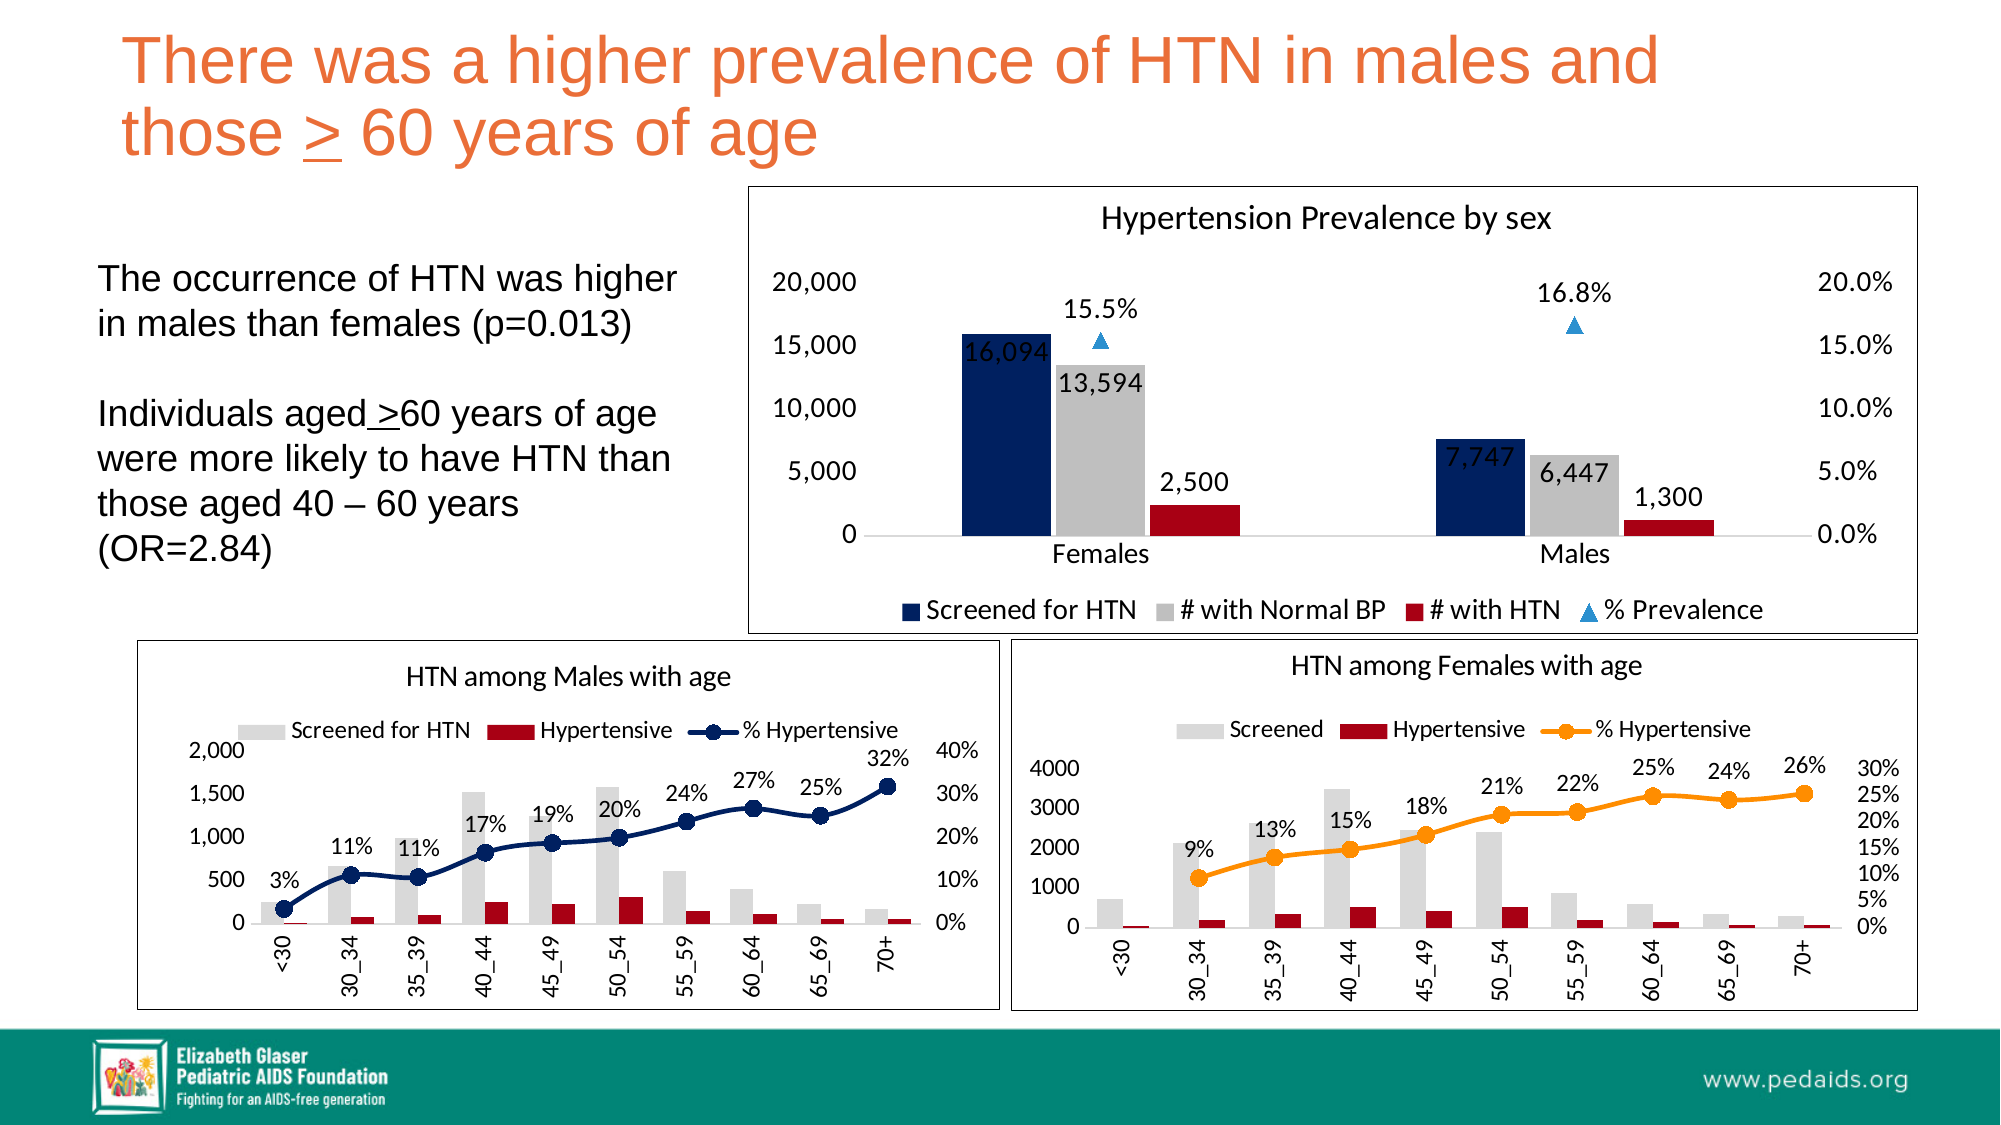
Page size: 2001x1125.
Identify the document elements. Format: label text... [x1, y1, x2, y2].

chart [1011, 638, 1918, 1011]
title There was a higher prevalence of HTN in males and those > 60 years of age [106, 18, 1832, 117]
chart [748, 186, 1918, 634]
picture [0, 0, 2000, 1125]
text_box The occurrence of HTN was higher in males than females (p=0.013) Individuals aged >60 years of age were more likely to have HTN than those aged 40 – 60 years (OR=2.84) [82, 246, 715, 576]
chart [137, 639, 1000, 1010]
